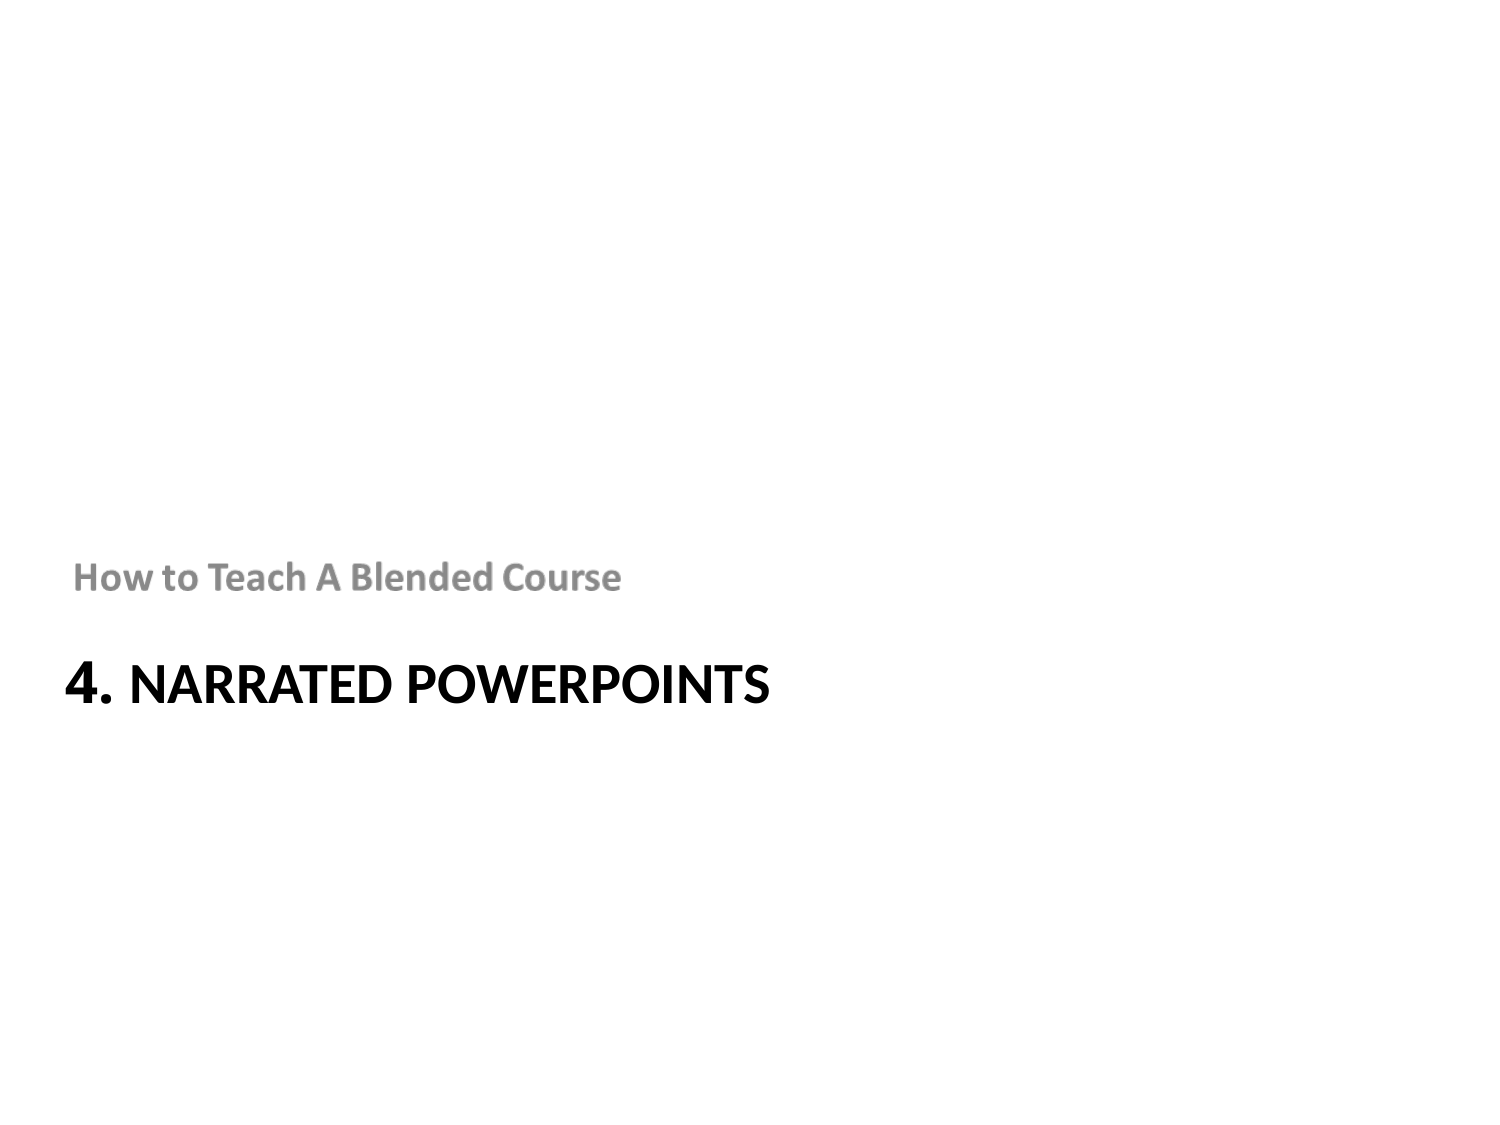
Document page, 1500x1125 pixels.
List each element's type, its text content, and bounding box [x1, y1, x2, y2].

text_box 4. NARRATED POWERPOINTS [50, 637, 1286, 777]
picture [47, 362, 1333, 627]
